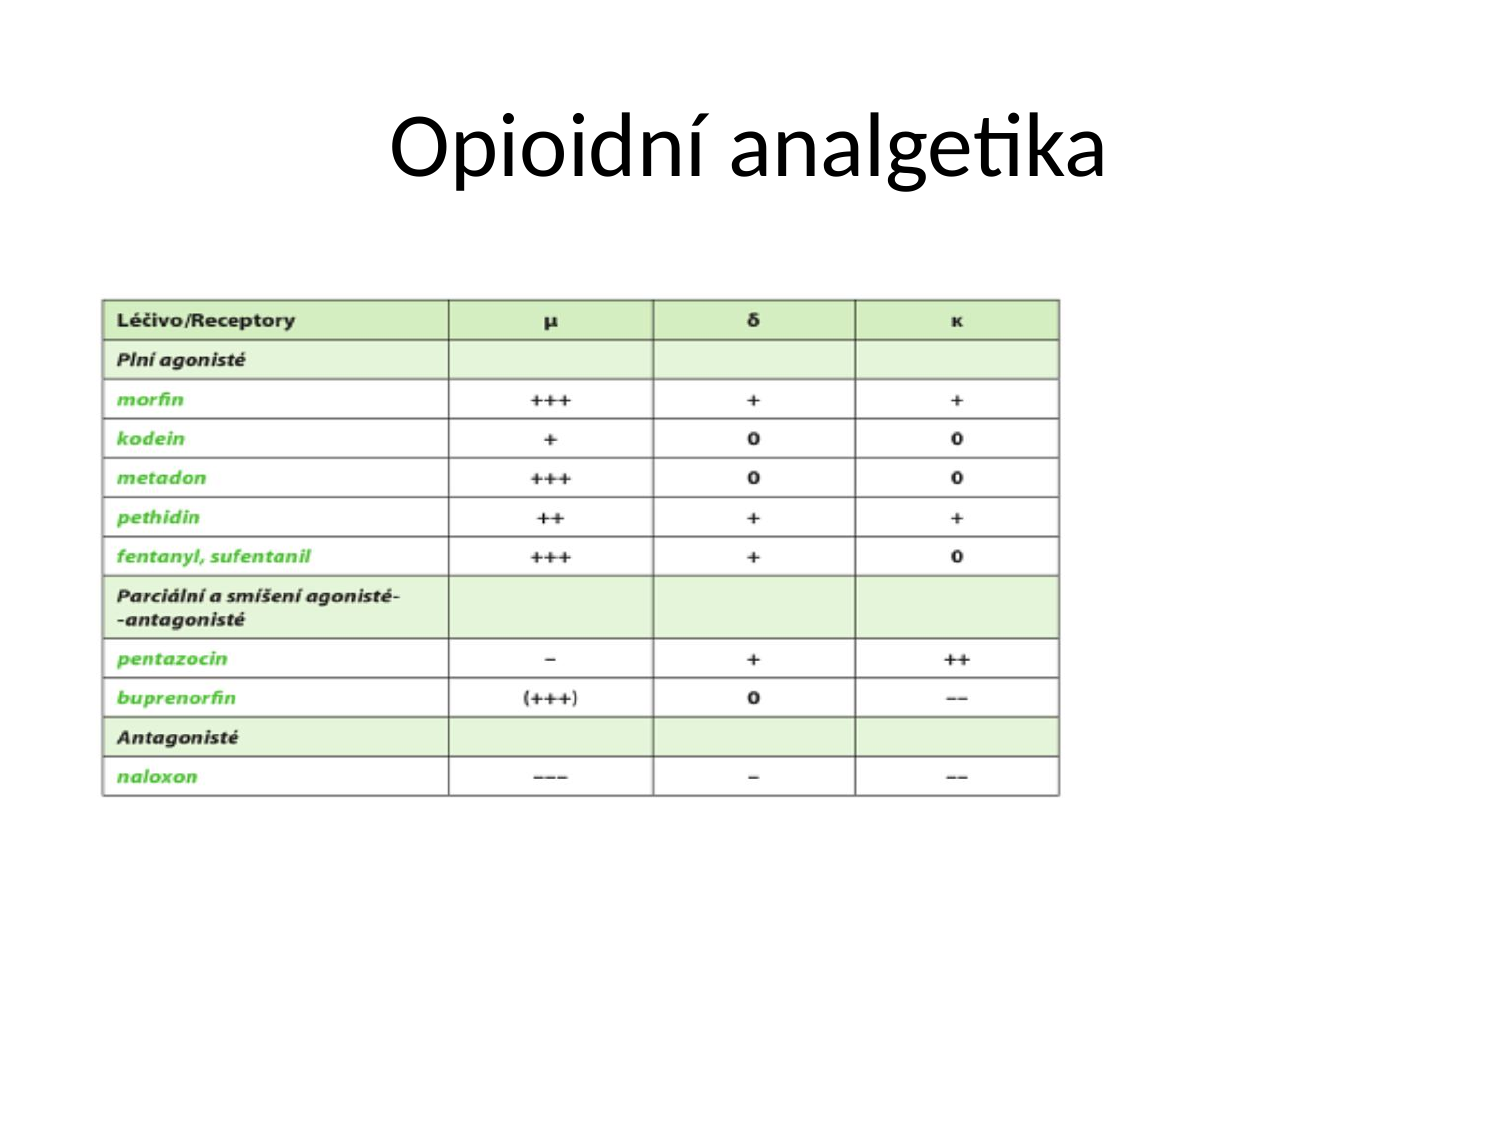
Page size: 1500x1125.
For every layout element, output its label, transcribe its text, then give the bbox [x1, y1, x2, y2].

text_box Opioidní analgetika [389, 82, 1135, 195]
text_box [64, 200, 1471, 1097]
